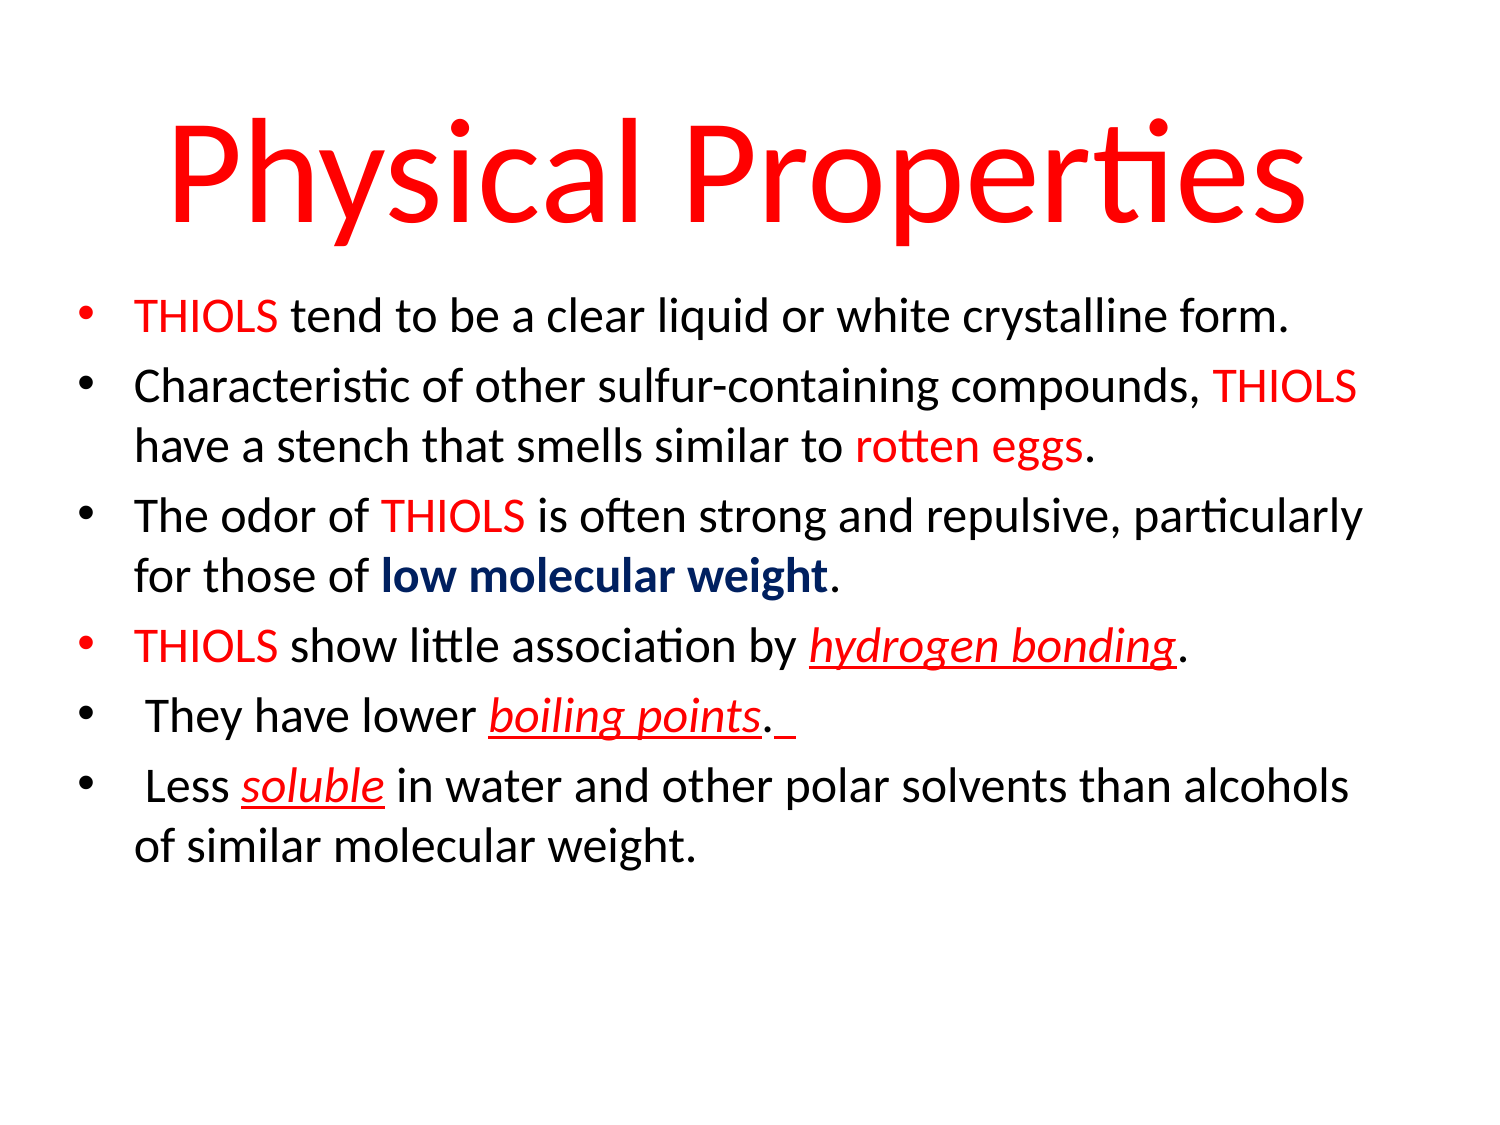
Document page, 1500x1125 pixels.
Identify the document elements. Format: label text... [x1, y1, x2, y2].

title Physical Properties [62, 62, 1413, 263]
list THIOLS tend to be a clear liquid or white crystalline form. Characteristic of other sulfur-containing compounds, THIOLS have a stench that smells similar to rotten eggs. The odor of THIOLS is often strong and repulsive, particularly for those of low molecular weight. THIOLS show little association by hydrogen bonding. They have lower boiling points. Less soluble in water and other polar solvents than alcohols of similar molecular weight. [62, 275, 1413, 963]
